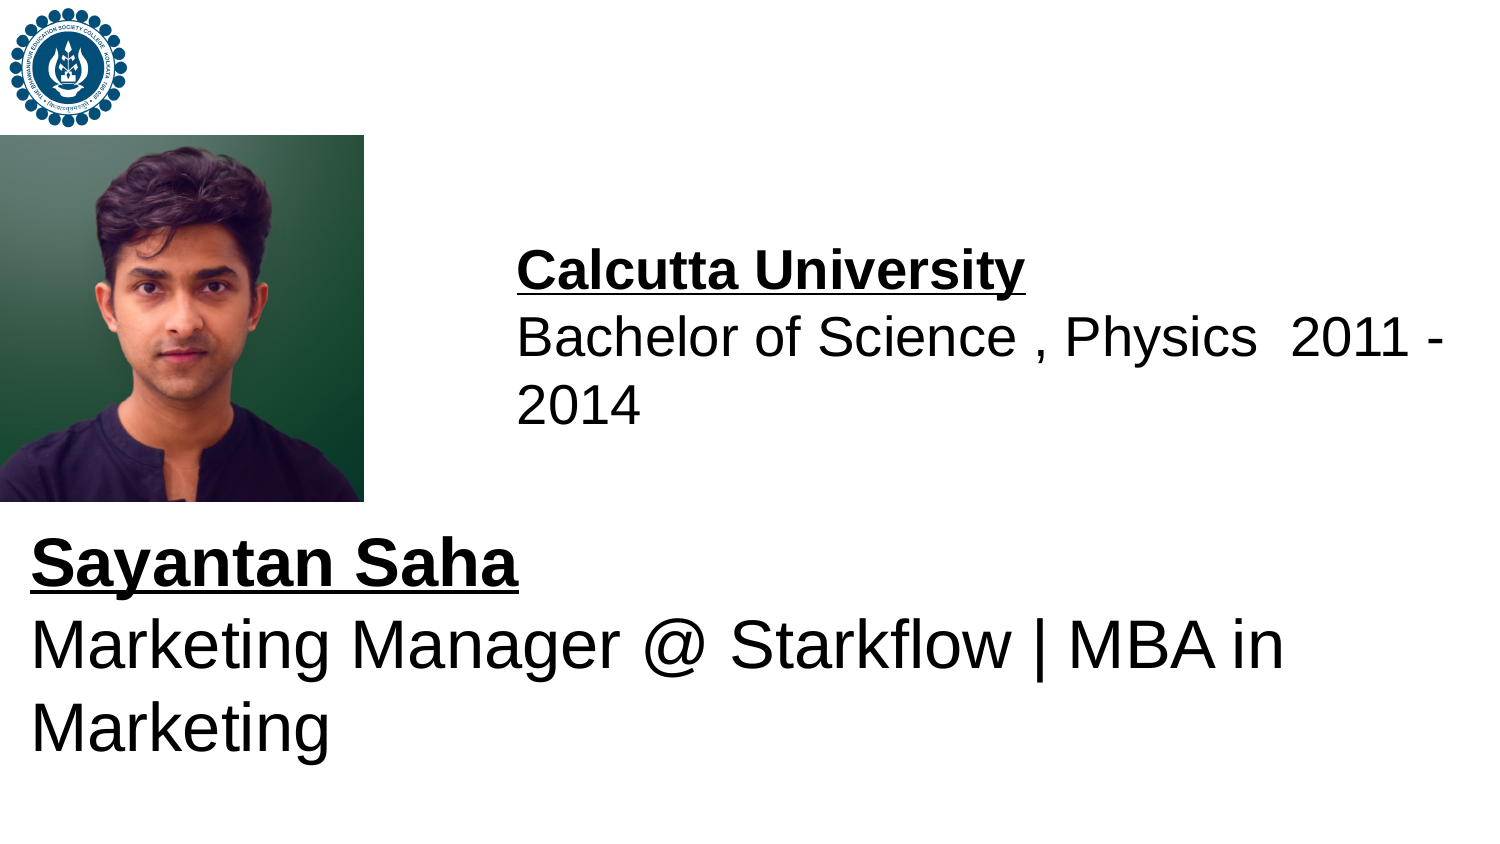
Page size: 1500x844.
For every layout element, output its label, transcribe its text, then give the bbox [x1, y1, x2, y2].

text_box Calcutta University Bachelor of Science , Physics 2011 - 2014 [505, 160, 1500, 442]
picture [0, 0, 365, 502]
text_box Sayantan Saha Marketing Manager @ Starkflow | MBA in Marketing [18, 512, 1394, 771]
